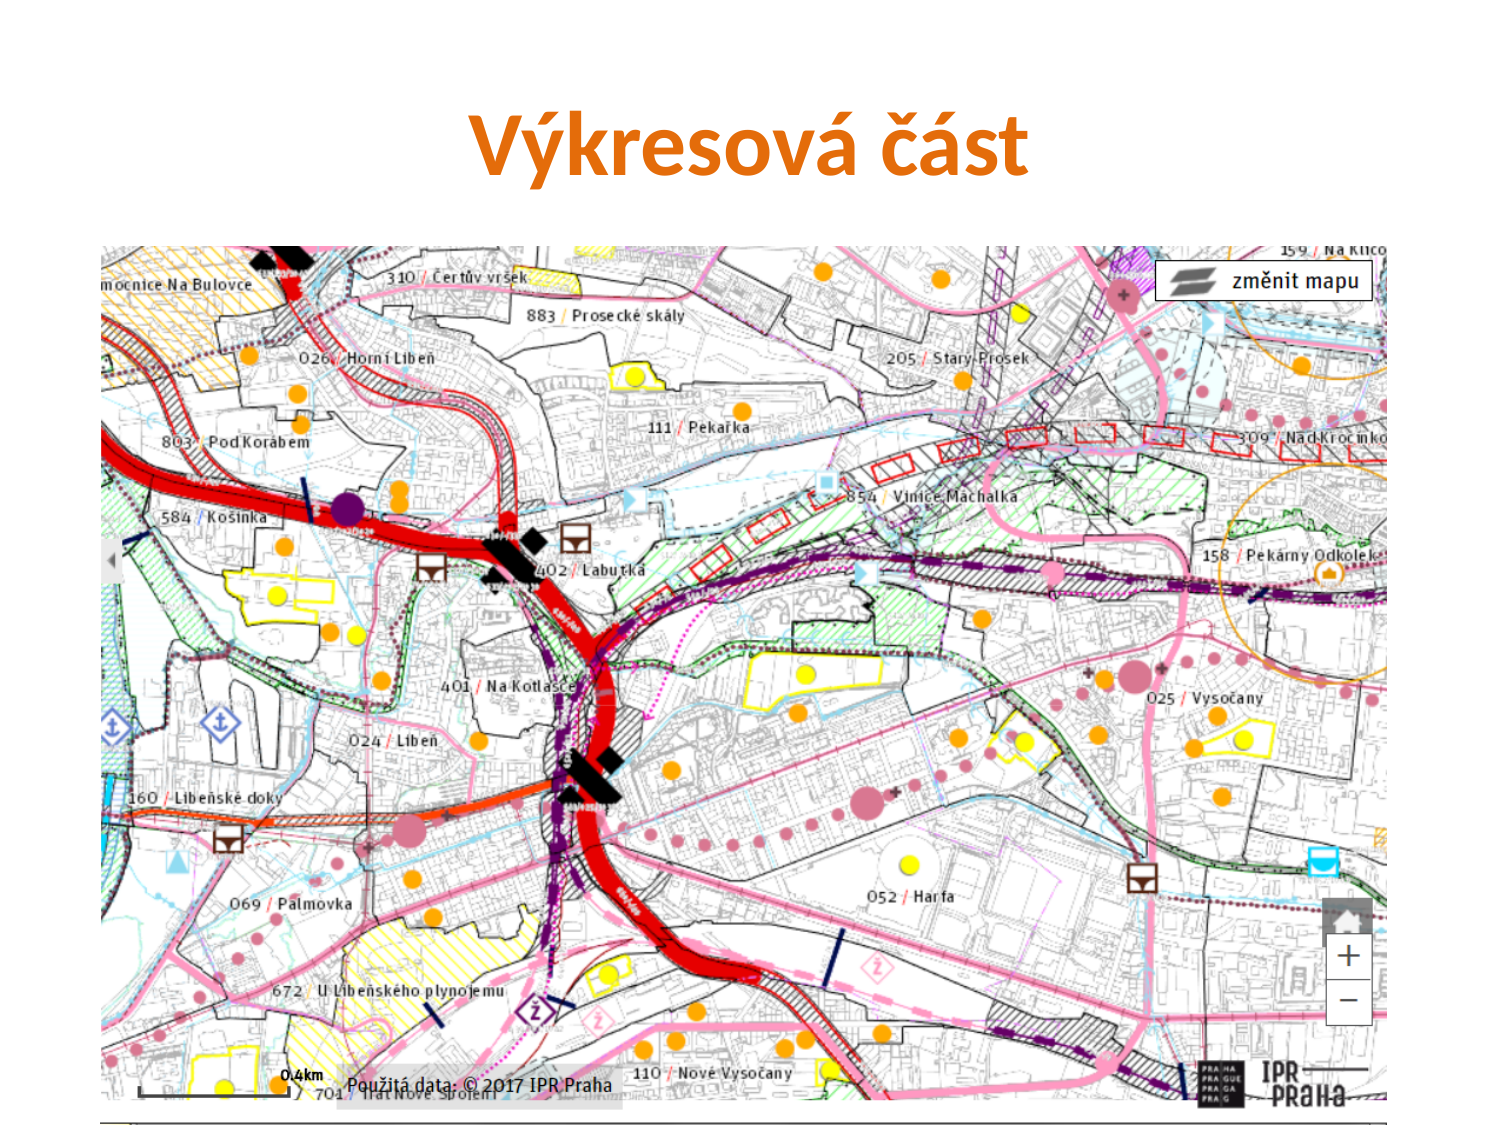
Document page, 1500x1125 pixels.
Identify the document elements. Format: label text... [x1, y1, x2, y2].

title Výkresová část [75, 45, 1425, 233]
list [100, 245, 1387, 1125]
